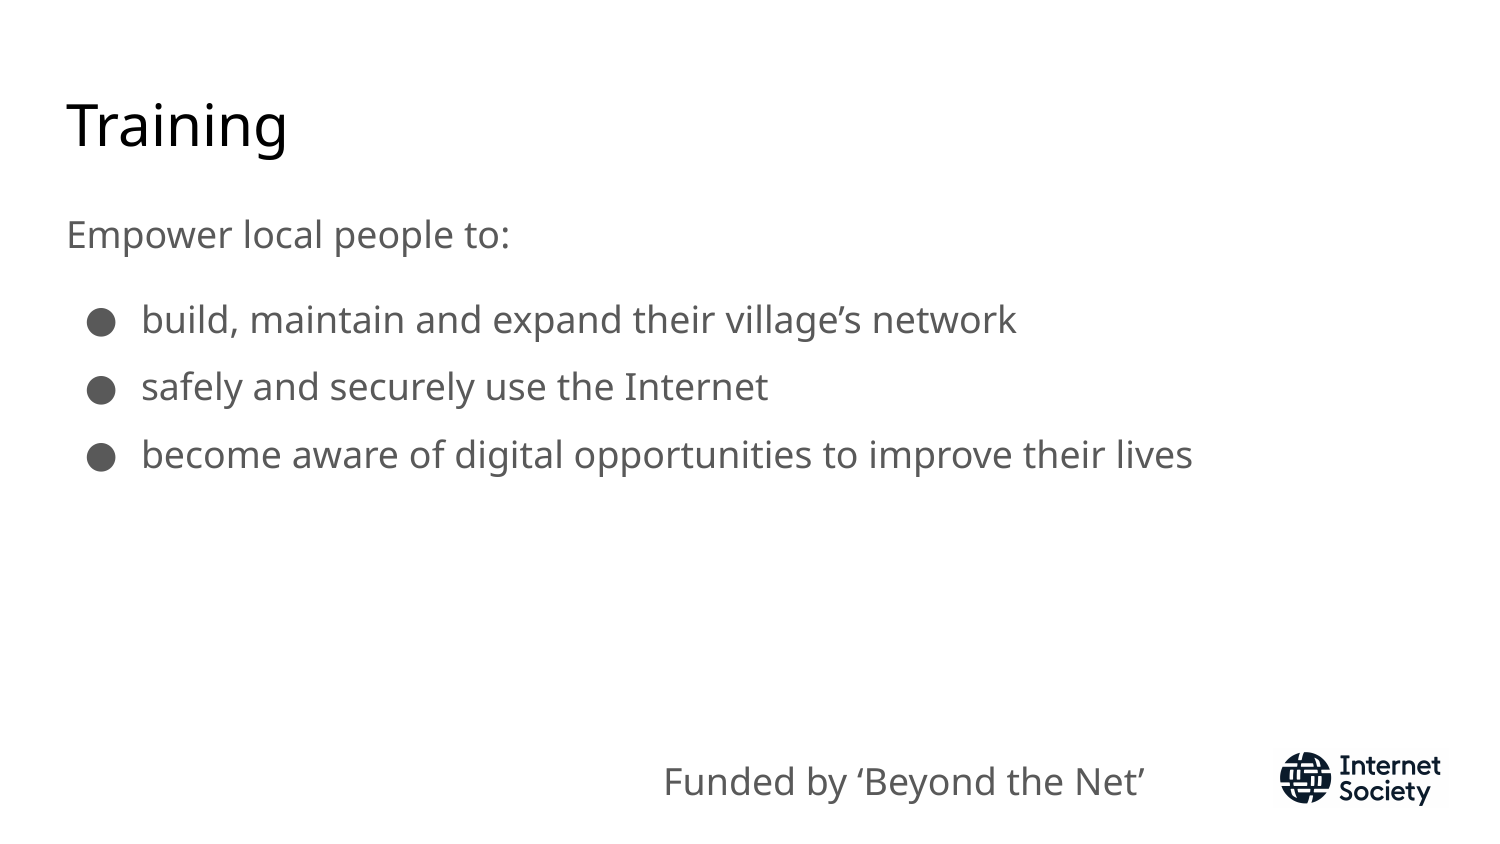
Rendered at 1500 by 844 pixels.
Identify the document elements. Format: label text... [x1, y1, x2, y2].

list Funded by ‘Beyond the Net’ [648, 736, 1274, 820]
picture [1273, 748, 1450, 809]
title Training [51, 72, 1449, 167]
list Empower local people to: build, maintain and expand their village’s network safely and securely use the Internet become aware of digital opportunities to improve their lives [51, 189, 1449, 750]
